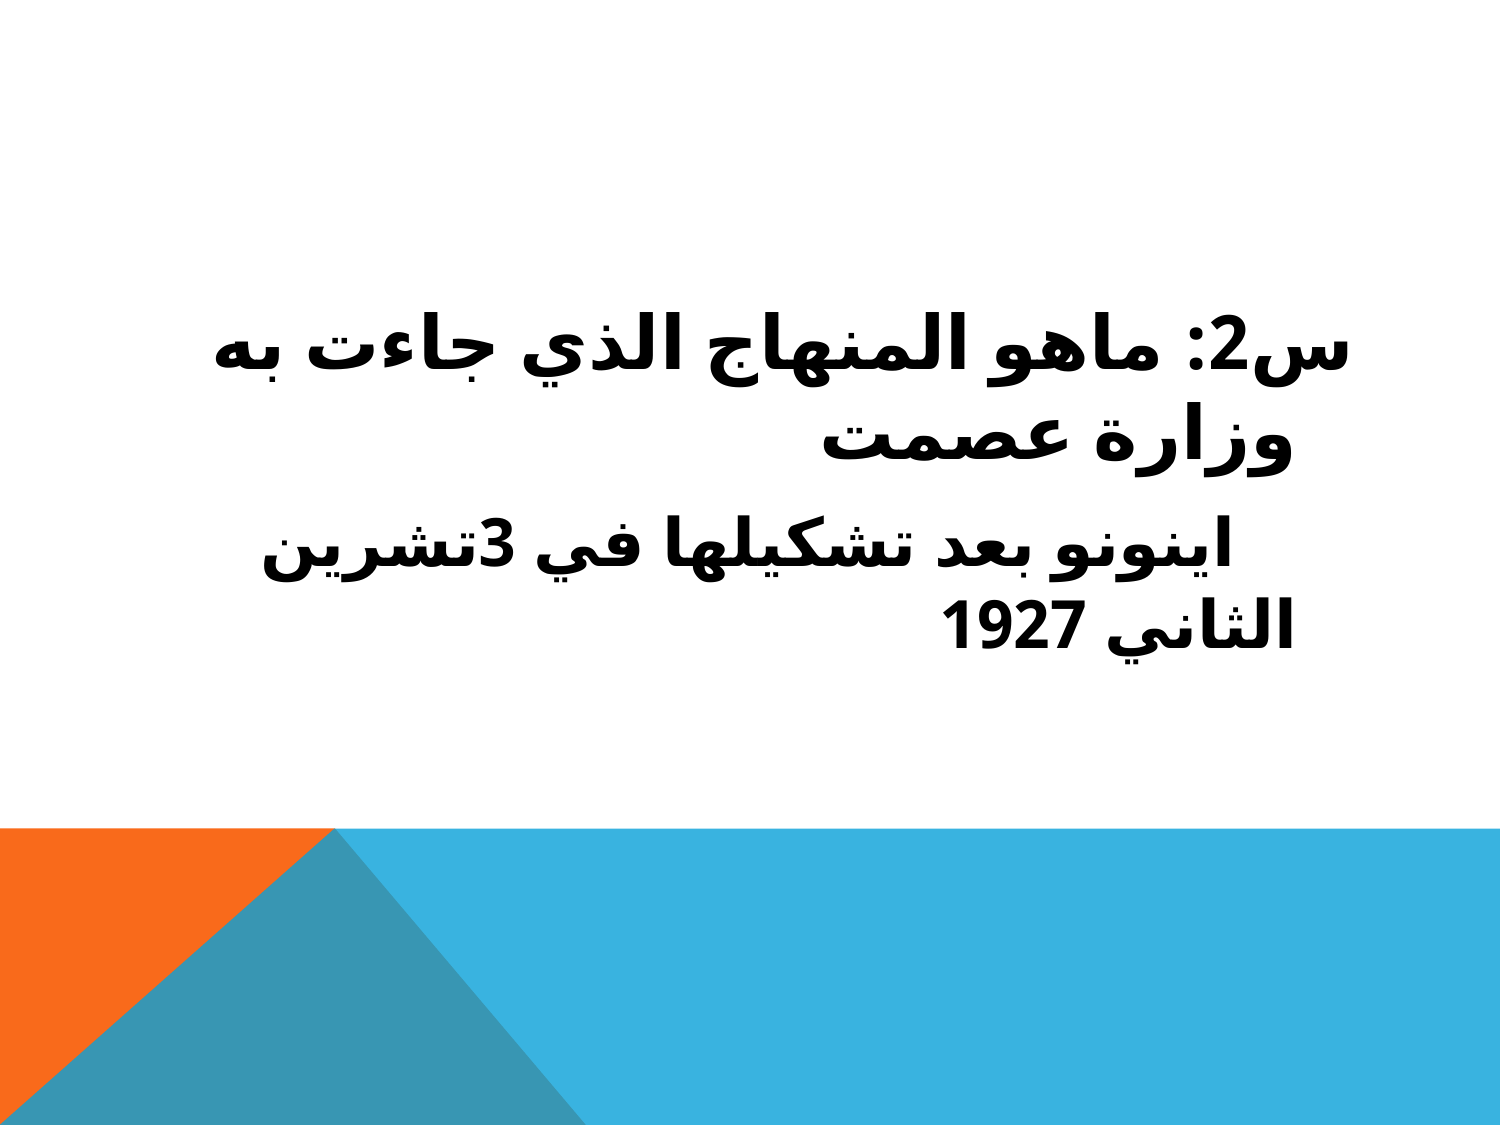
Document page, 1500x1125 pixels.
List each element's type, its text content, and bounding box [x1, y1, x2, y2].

list س2: ماهو المنهاج الذي جاءت به وزارة عصمت اينونو بعد تشكيلها في 3تشرين الثاني 1927 [135, 180, 1369, 768]
